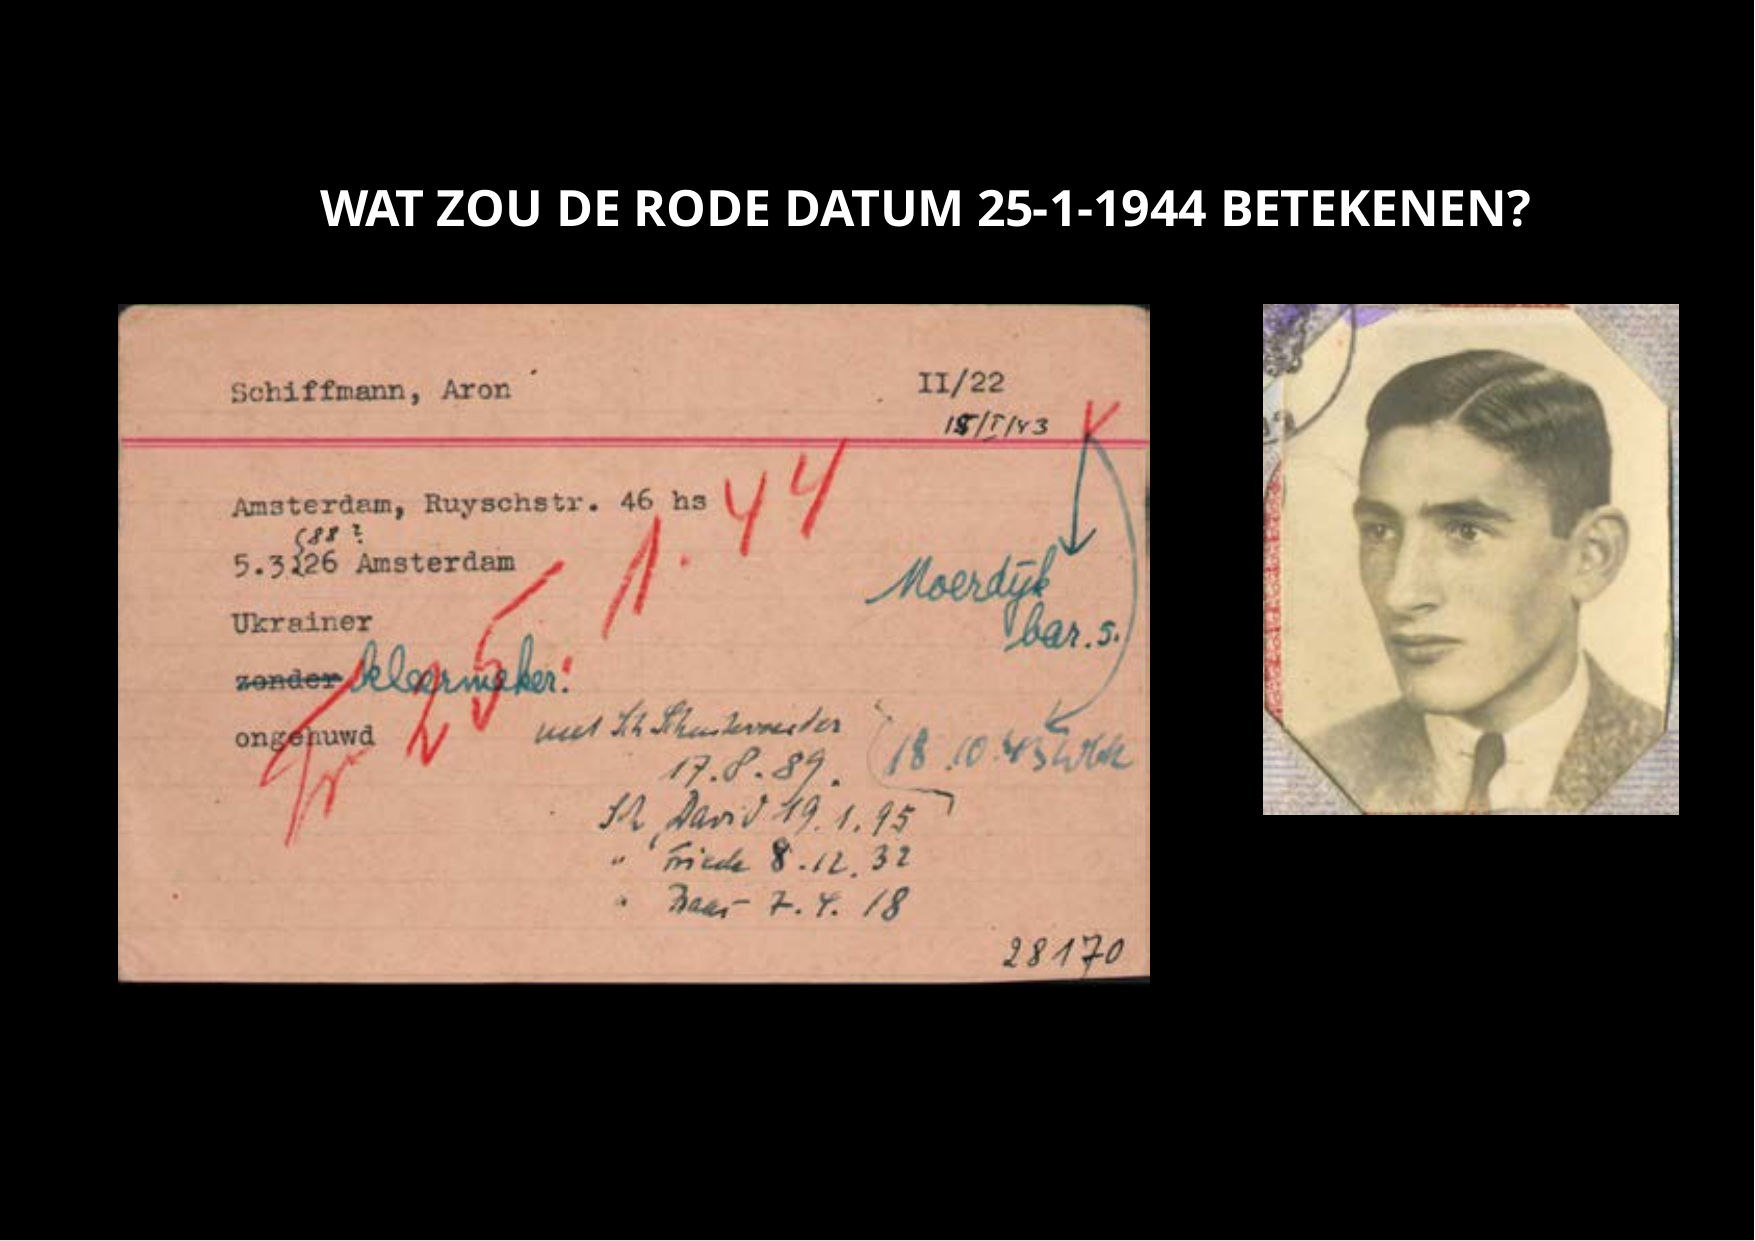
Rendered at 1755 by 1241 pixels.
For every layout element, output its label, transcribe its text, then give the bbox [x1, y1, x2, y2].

picture [1262, 303, 1680, 816]
picture [118, 303, 1150, 987]
title WAT ZOU DE RODE DATUM 25-1-1944 BETEKENEN? [6, 154, 1748, 384]
